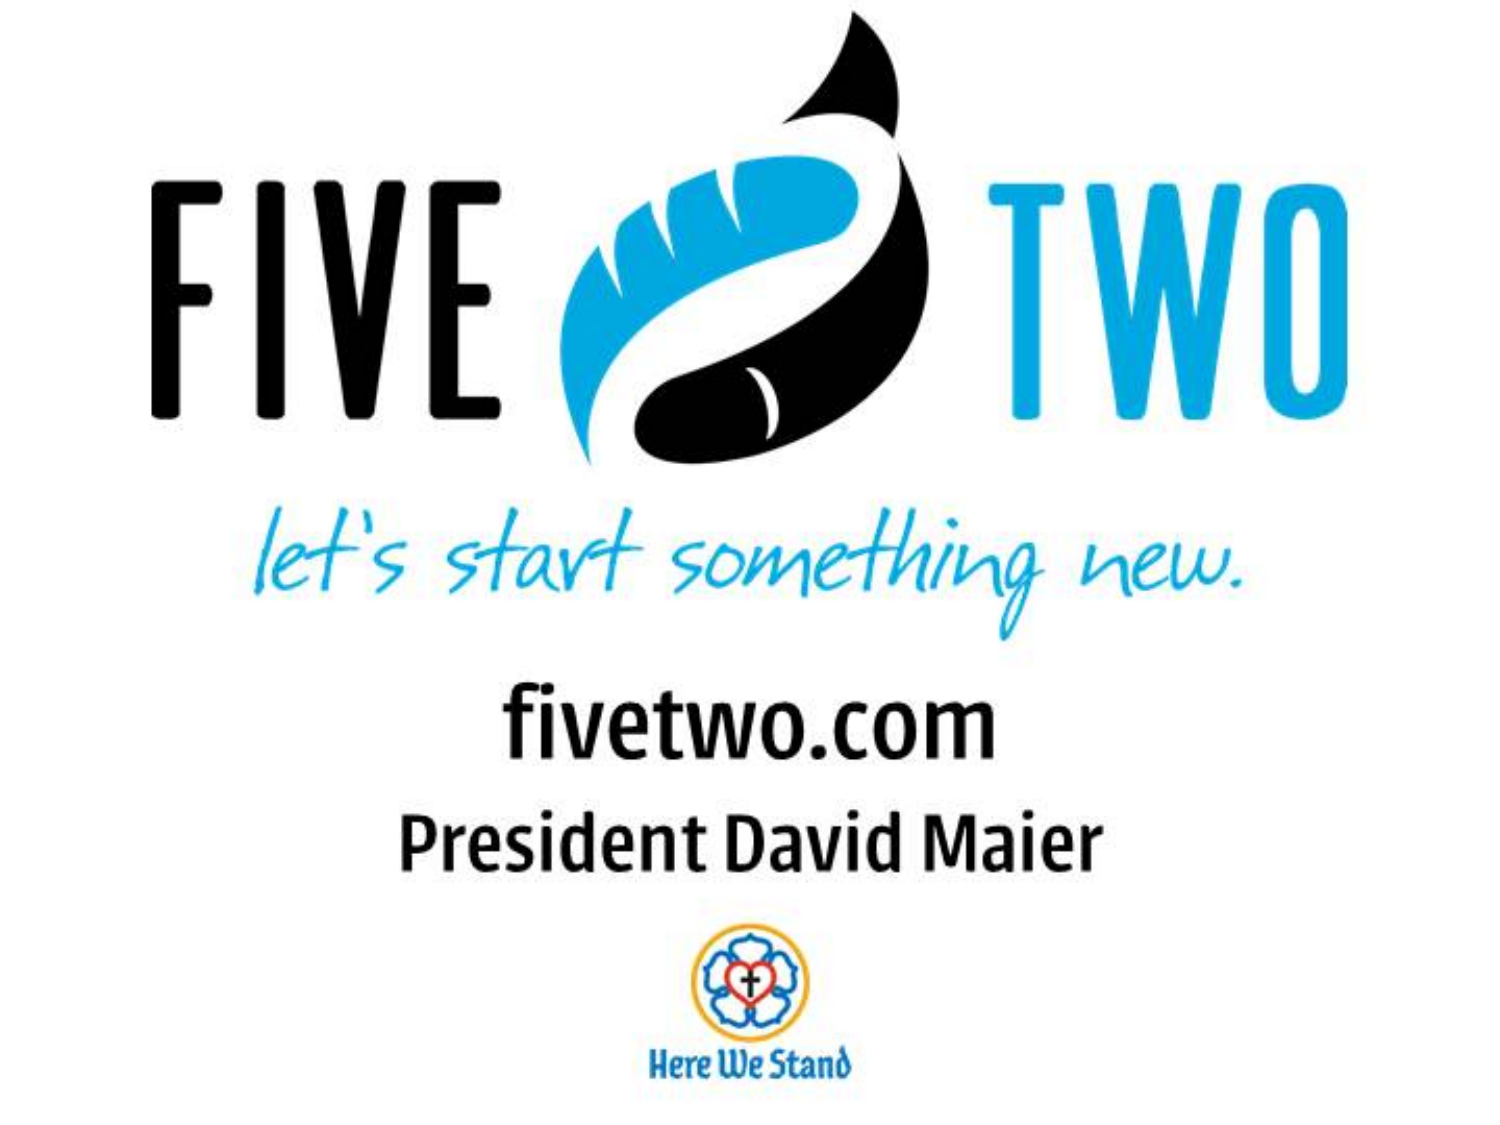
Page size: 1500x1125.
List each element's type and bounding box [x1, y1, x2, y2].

list [0, 0, 1500, 1125]
